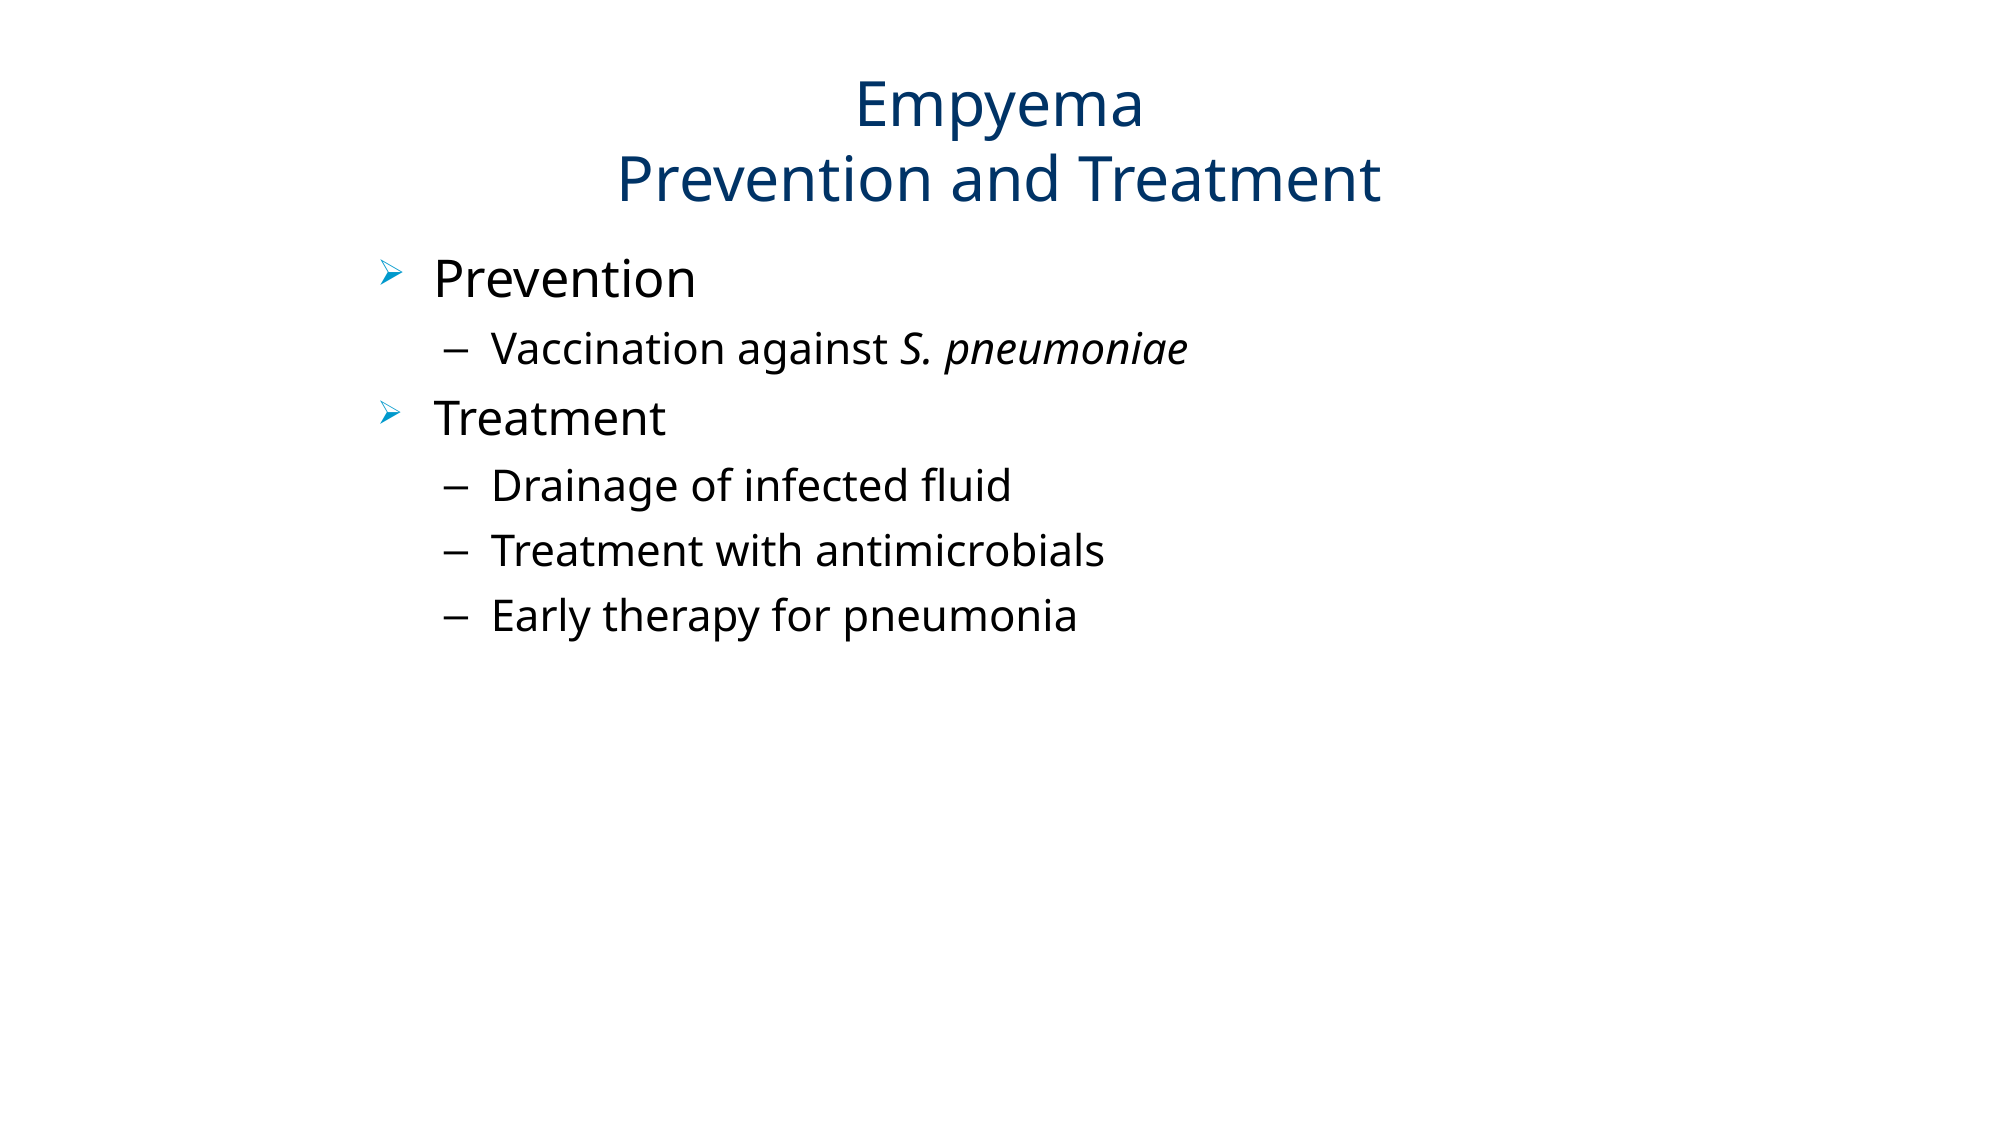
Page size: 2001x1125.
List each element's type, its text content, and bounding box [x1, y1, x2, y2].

list Prevention Vaccination against S. pneumoniae Treatment Drainage of infected fluid Treatment with antimicrobials Early therapy for pneumonia [362, 237, 1638, 969]
title Empyema Prevention and Treatment [249, 45, 1750, 233]
